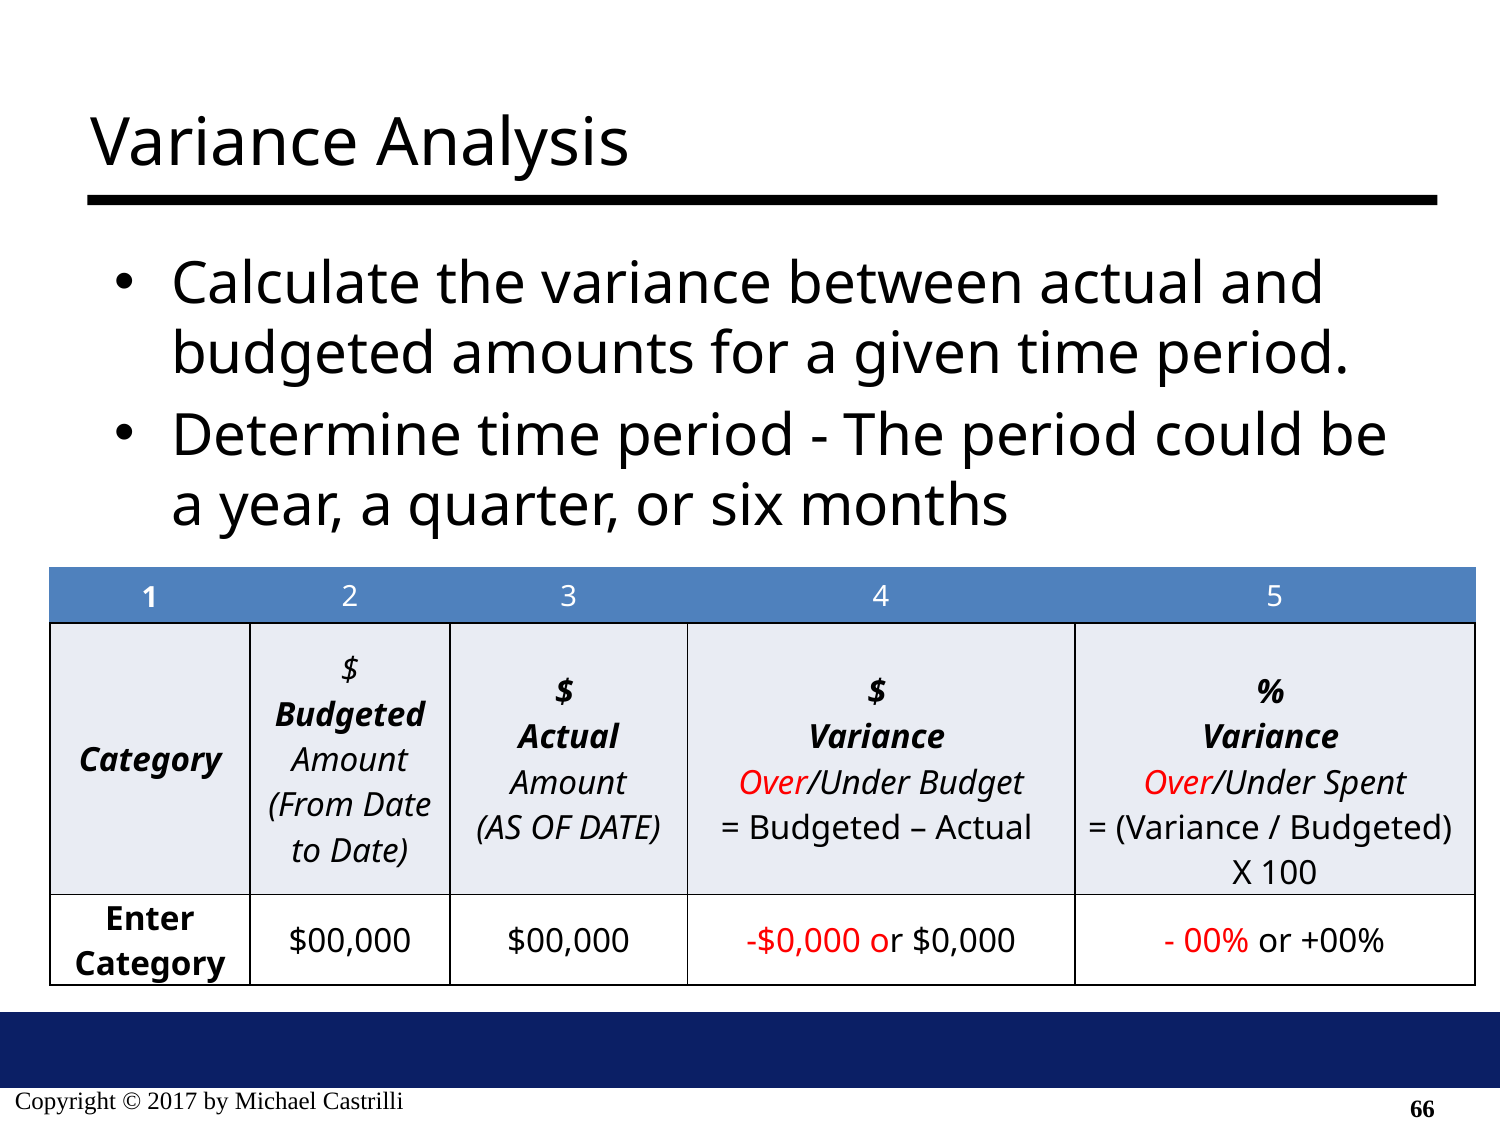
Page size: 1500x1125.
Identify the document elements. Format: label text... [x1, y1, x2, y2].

list Calculate the variance between actual and budgeted amounts for a given time period. Determine time period - The period could be a year, a quarter, or six months [99, 237, 1450, 567]
table_header 5 [1075, 569, 1474, 622]
table_header 3 [450, 569, 687, 622]
table_cell $00,000 [251, 895, 449, 984]
table_header 4 [687, 569, 1075, 622]
picture [0, 1012, 1500, 1088]
table_cell % Variance Over/Under Spent = (Variance / Budgeted) X 100 [1076, 624, 1474, 894]
title Variance Analysis [75, 45, 1425, 233]
table_cell Category [51, 624, 249, 894]
table_cell $ Variance Over/Under Budget = Budgeted – Actual [688, 624, 1074, 894]
table_cell - 00% or +00% [1076, 895, 1474, 984]
slide_number 66 [1100, 1077, 1450, 1125]
table_header 1 [51, 569, 250, 622]
table_cell $ Actual Amount (AS OF DATE) [451, 624, 687, 894]
table_cell -$0,000 or $0,000 [688, 895, 1074, 984]
table_cell $00,000 [451, 895, 687, 984]
table_cell $ Budgeted Amount (From Date to Date) [251, 624, 449, 894]
table_header 2 [250, 569, 450, 622]
table_cell Enter Category [51, 895, 249, 984]
